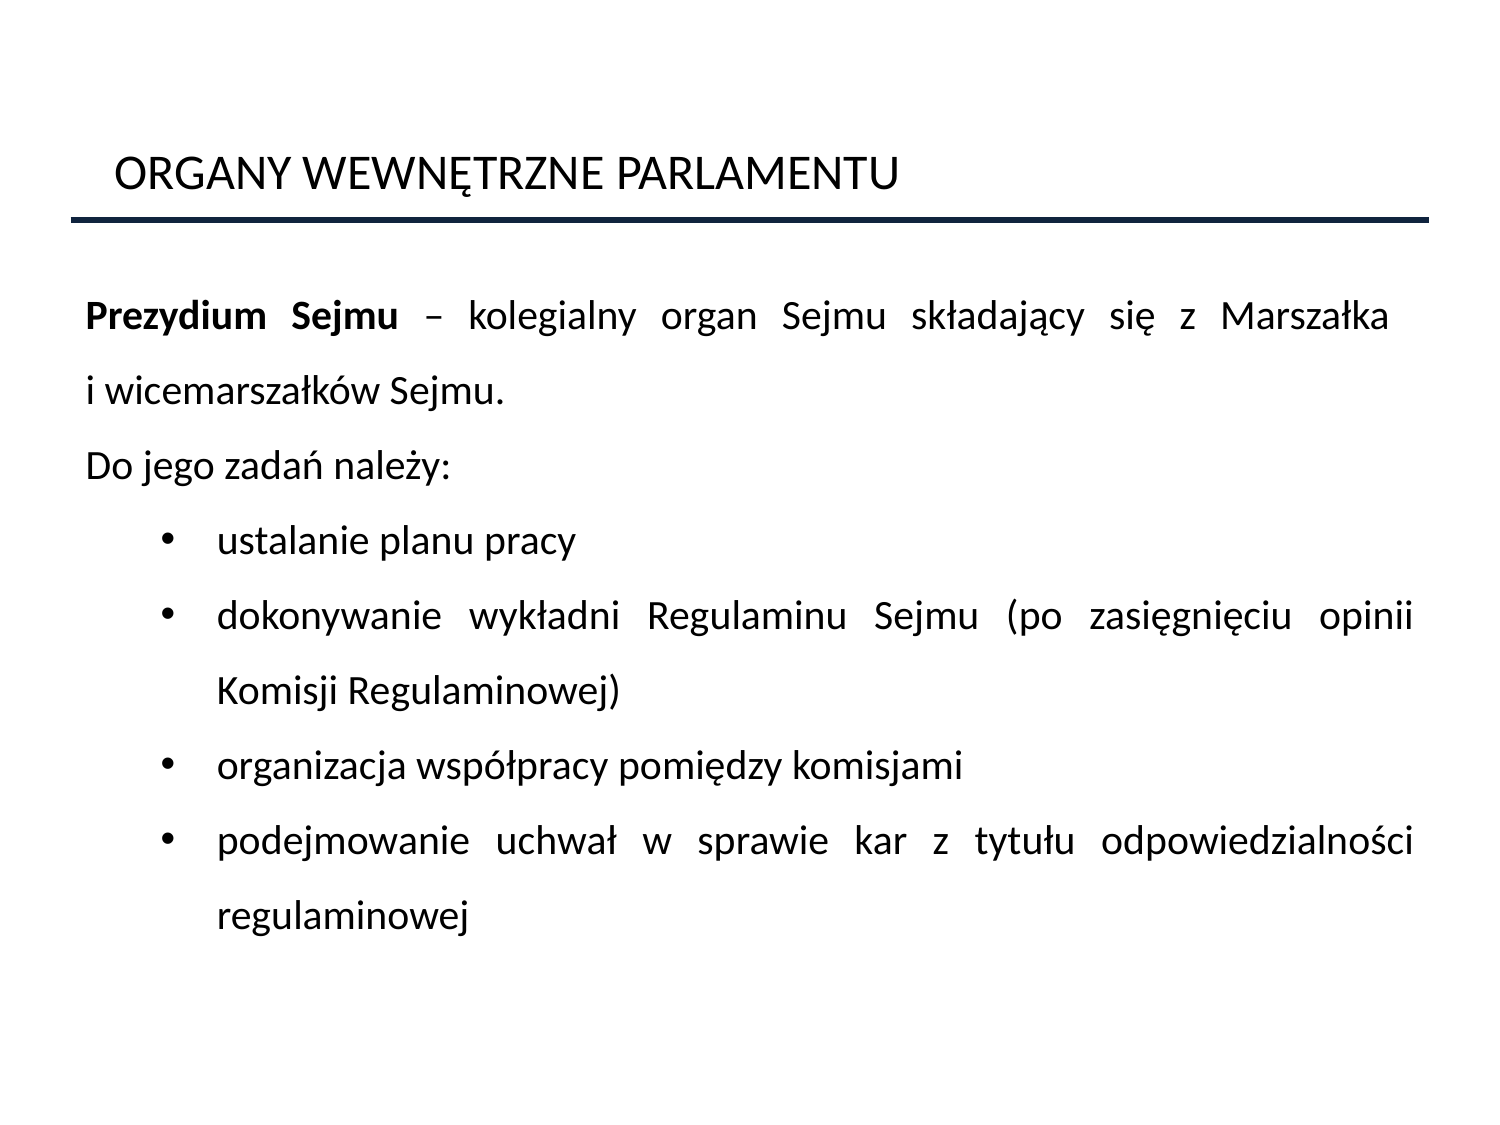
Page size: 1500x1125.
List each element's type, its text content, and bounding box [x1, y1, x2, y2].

text_box ORGANY WEWNĘTRZNE PARLAMENTU [100, 101, 1341, 207]
text_box Prezydium Sejmu – kolegialny organ Sejmu składający się z Marszałka i wicemarszałków Sejmu. Do jego zadań należy: ustalanie planu pracy dokonywanie wykładni Regulaminu Sejmu (po zasięgnięciu opinii Komisji Regulaminowej) organizacja współpracy pomiędzy komisjami podejmowanie uchwał w sprawie kar z tytułu odpowiedzialności regulaminowej [70, 255, 1430, 946]
